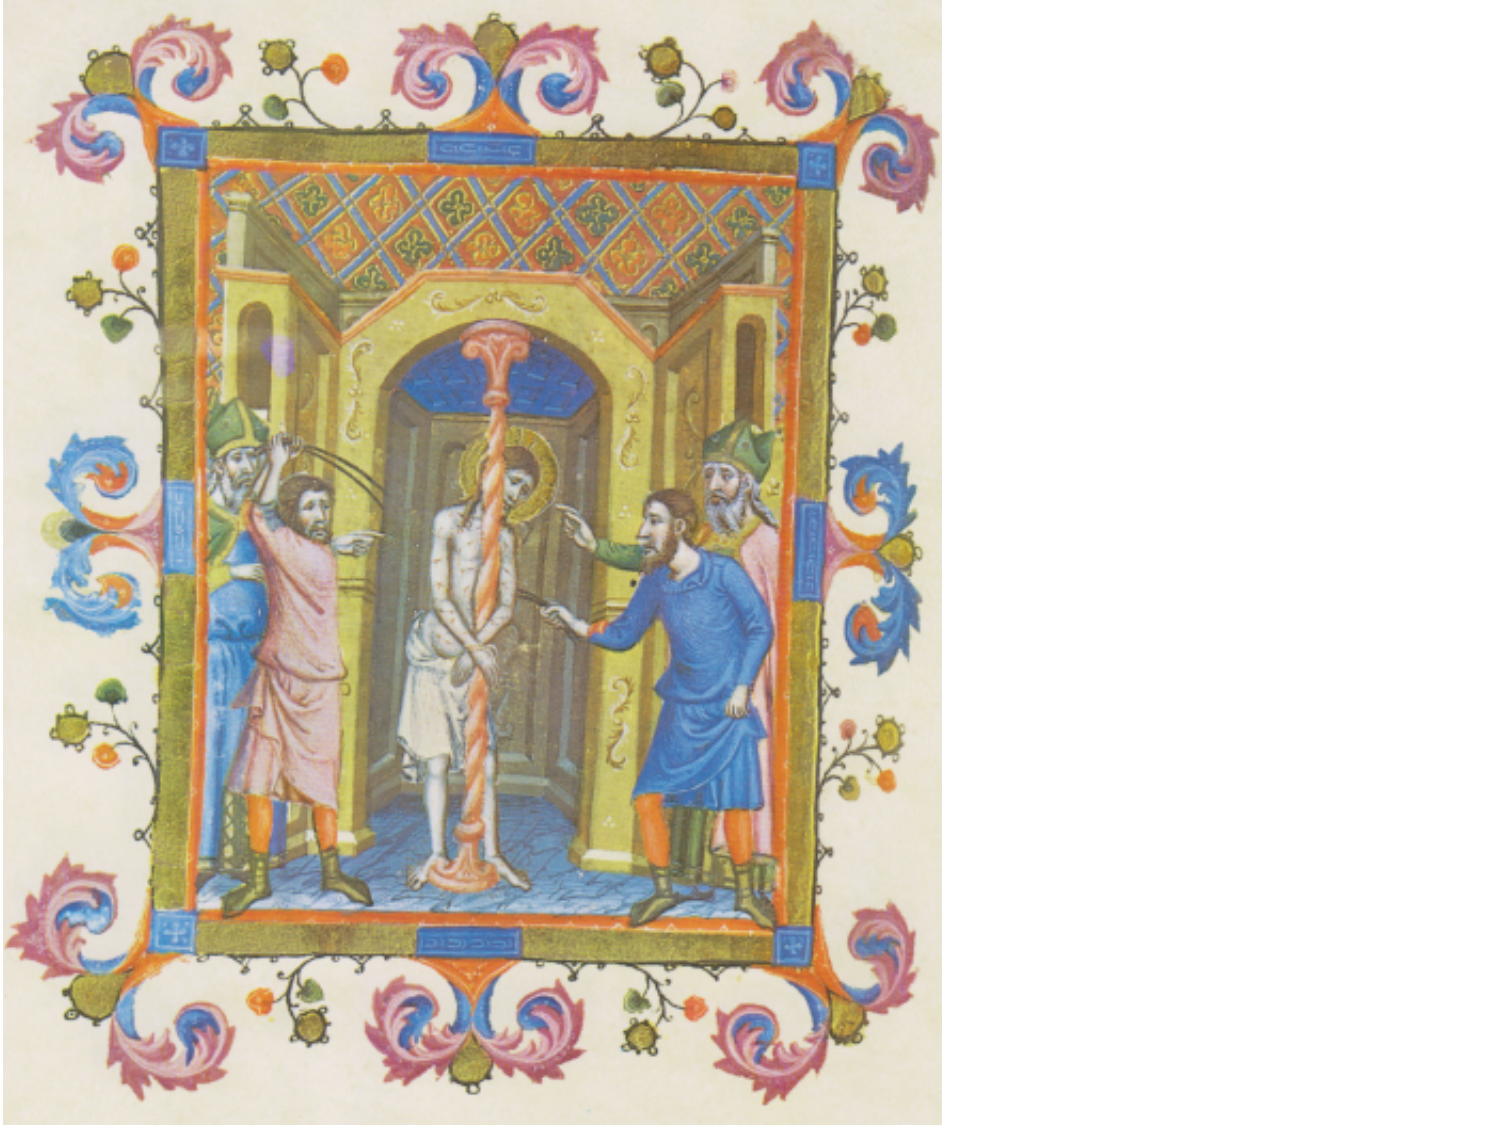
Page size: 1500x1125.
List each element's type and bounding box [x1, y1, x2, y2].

list [3, 0, 942, 1125]
